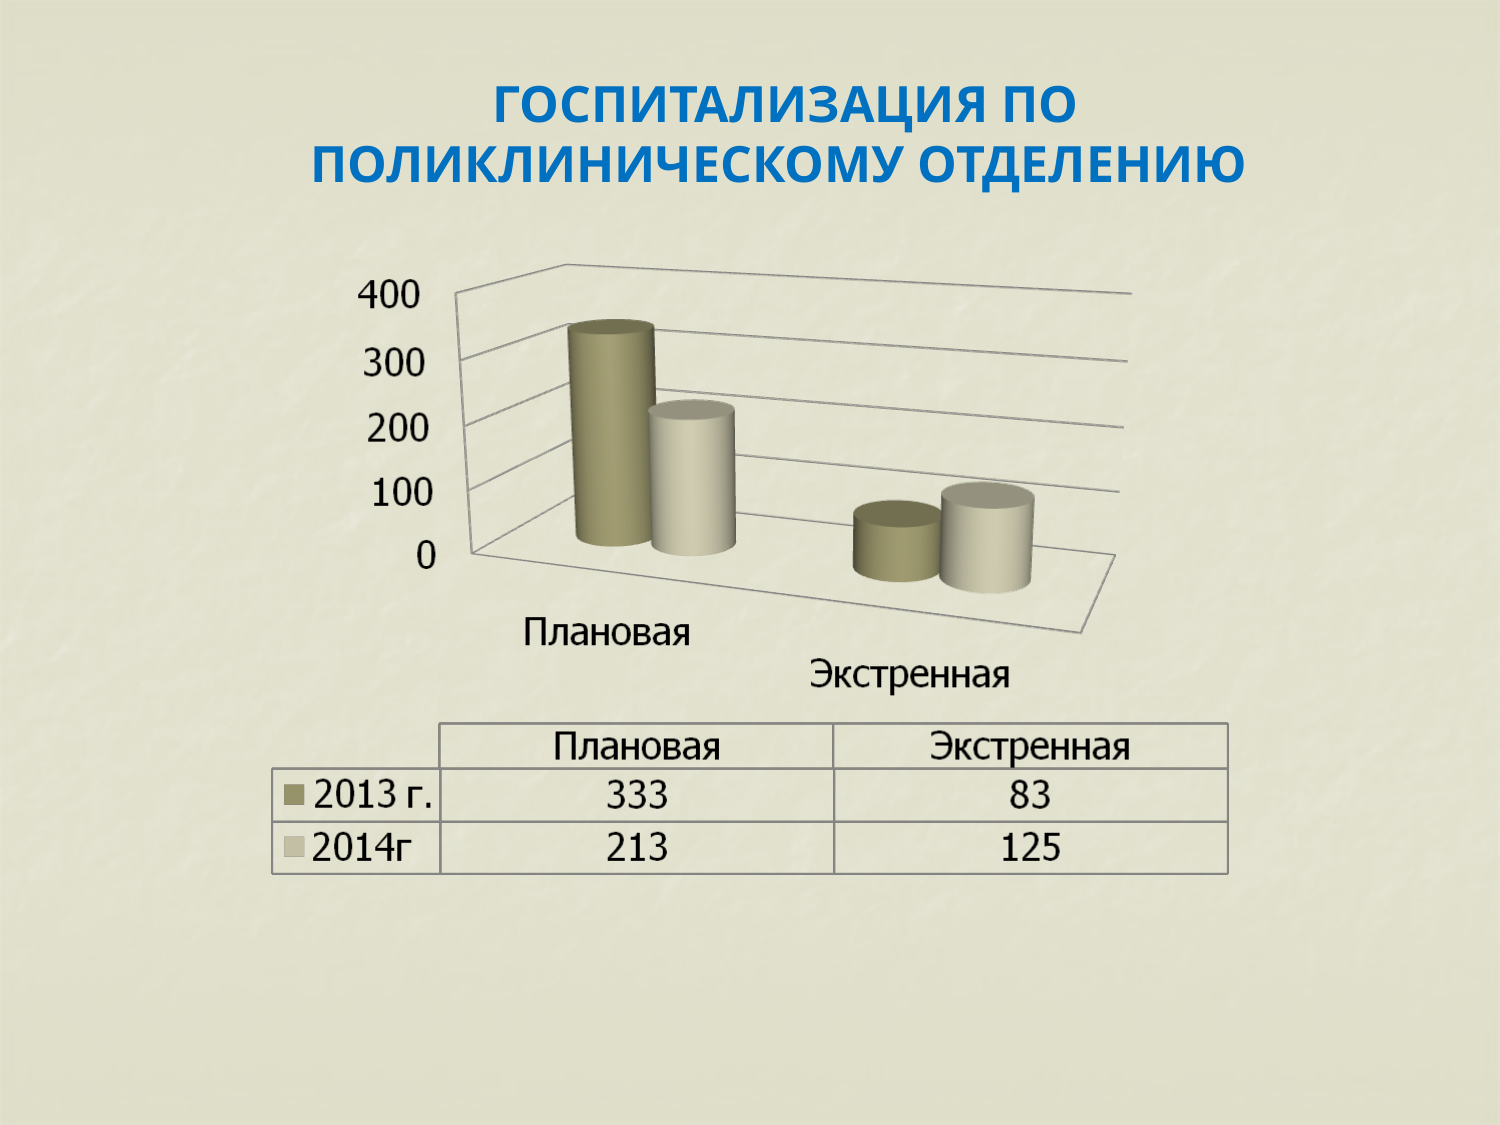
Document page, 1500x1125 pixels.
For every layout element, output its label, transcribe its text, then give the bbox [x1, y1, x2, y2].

title ГОСПИТАЛИЗАЦИЯ ПО ПОЛИКЛИНИЧЕСКОМУ ОТДЕЛЕНИЮ [206, 101, 1365, 254]
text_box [241, 220, 1259, 905]
